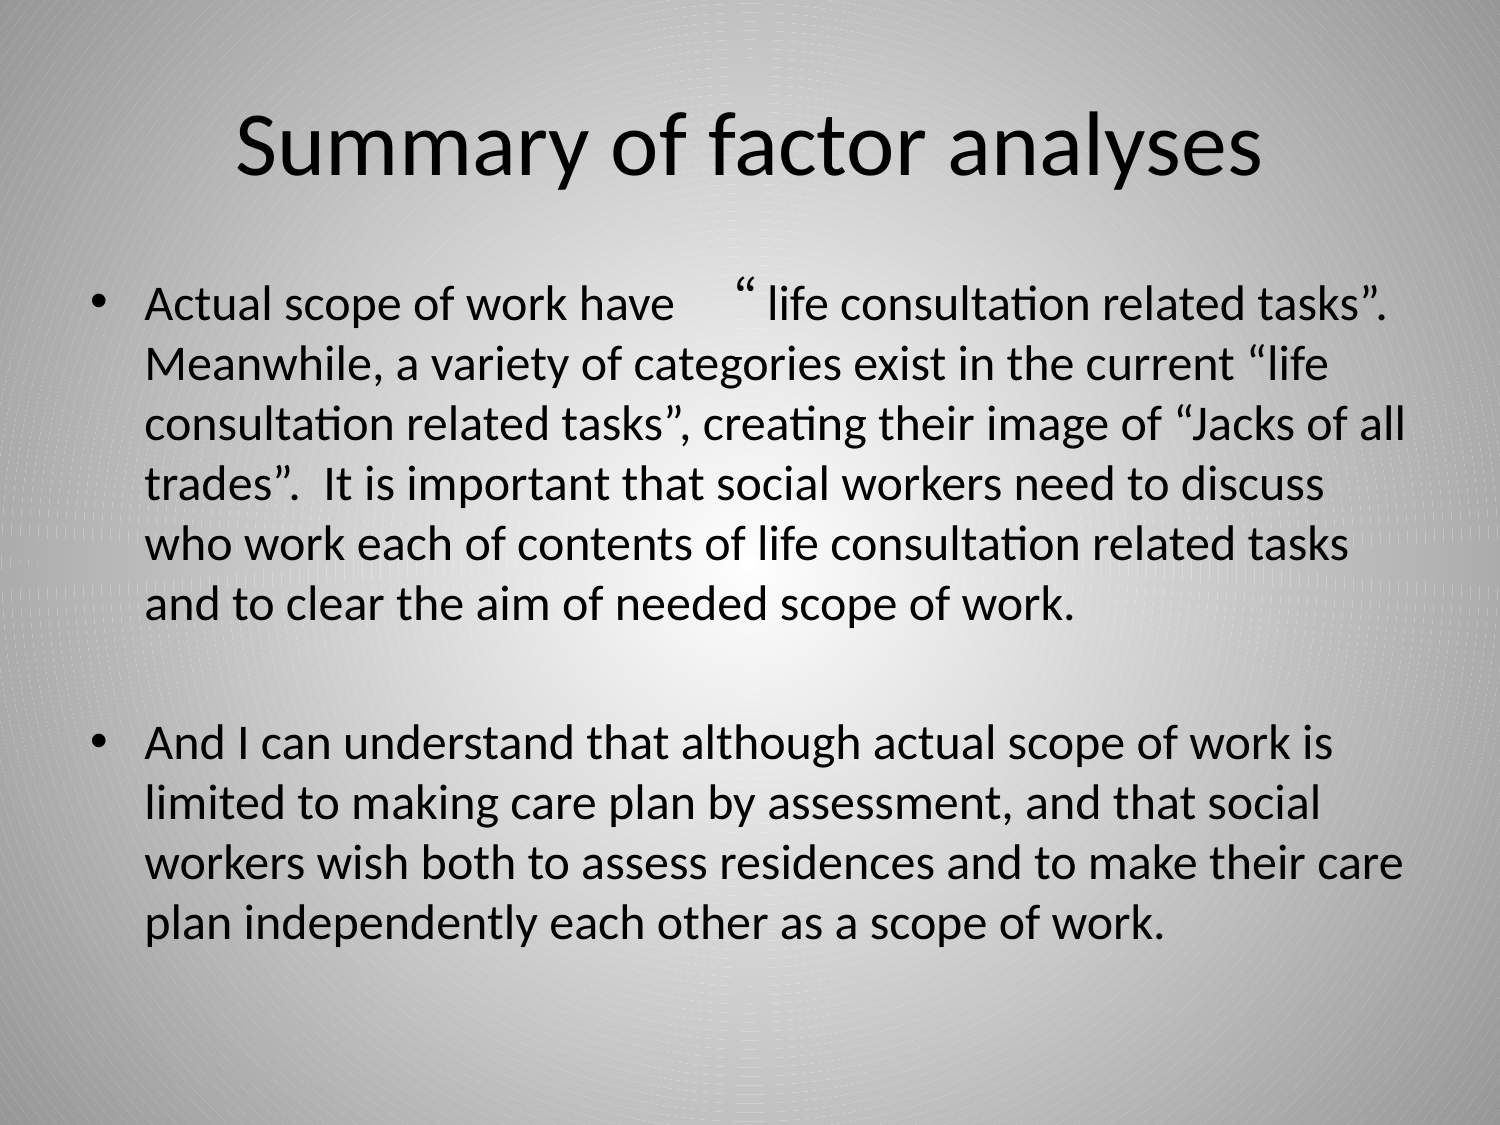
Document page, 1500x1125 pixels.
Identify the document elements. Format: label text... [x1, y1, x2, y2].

list Actual scope of work have “life consultation related tasks”. Meanwhile, a variety of categories exist in the current “life consultation related tasks”, creating their image of “Jacks of all trades”. It is important that social workers need to discuss who work each of contents of life consultation related tasks and to clear the aim of needed scope of work. And I can understand that although actual scope of work is limited to making care plan by assessment, and that social workers wish both to assess residences and to make their care plan independently each other as a scope of work. [75, 262, 1425, 1005]
title Summary of factor analyses [75, 45, 1425, 233]
